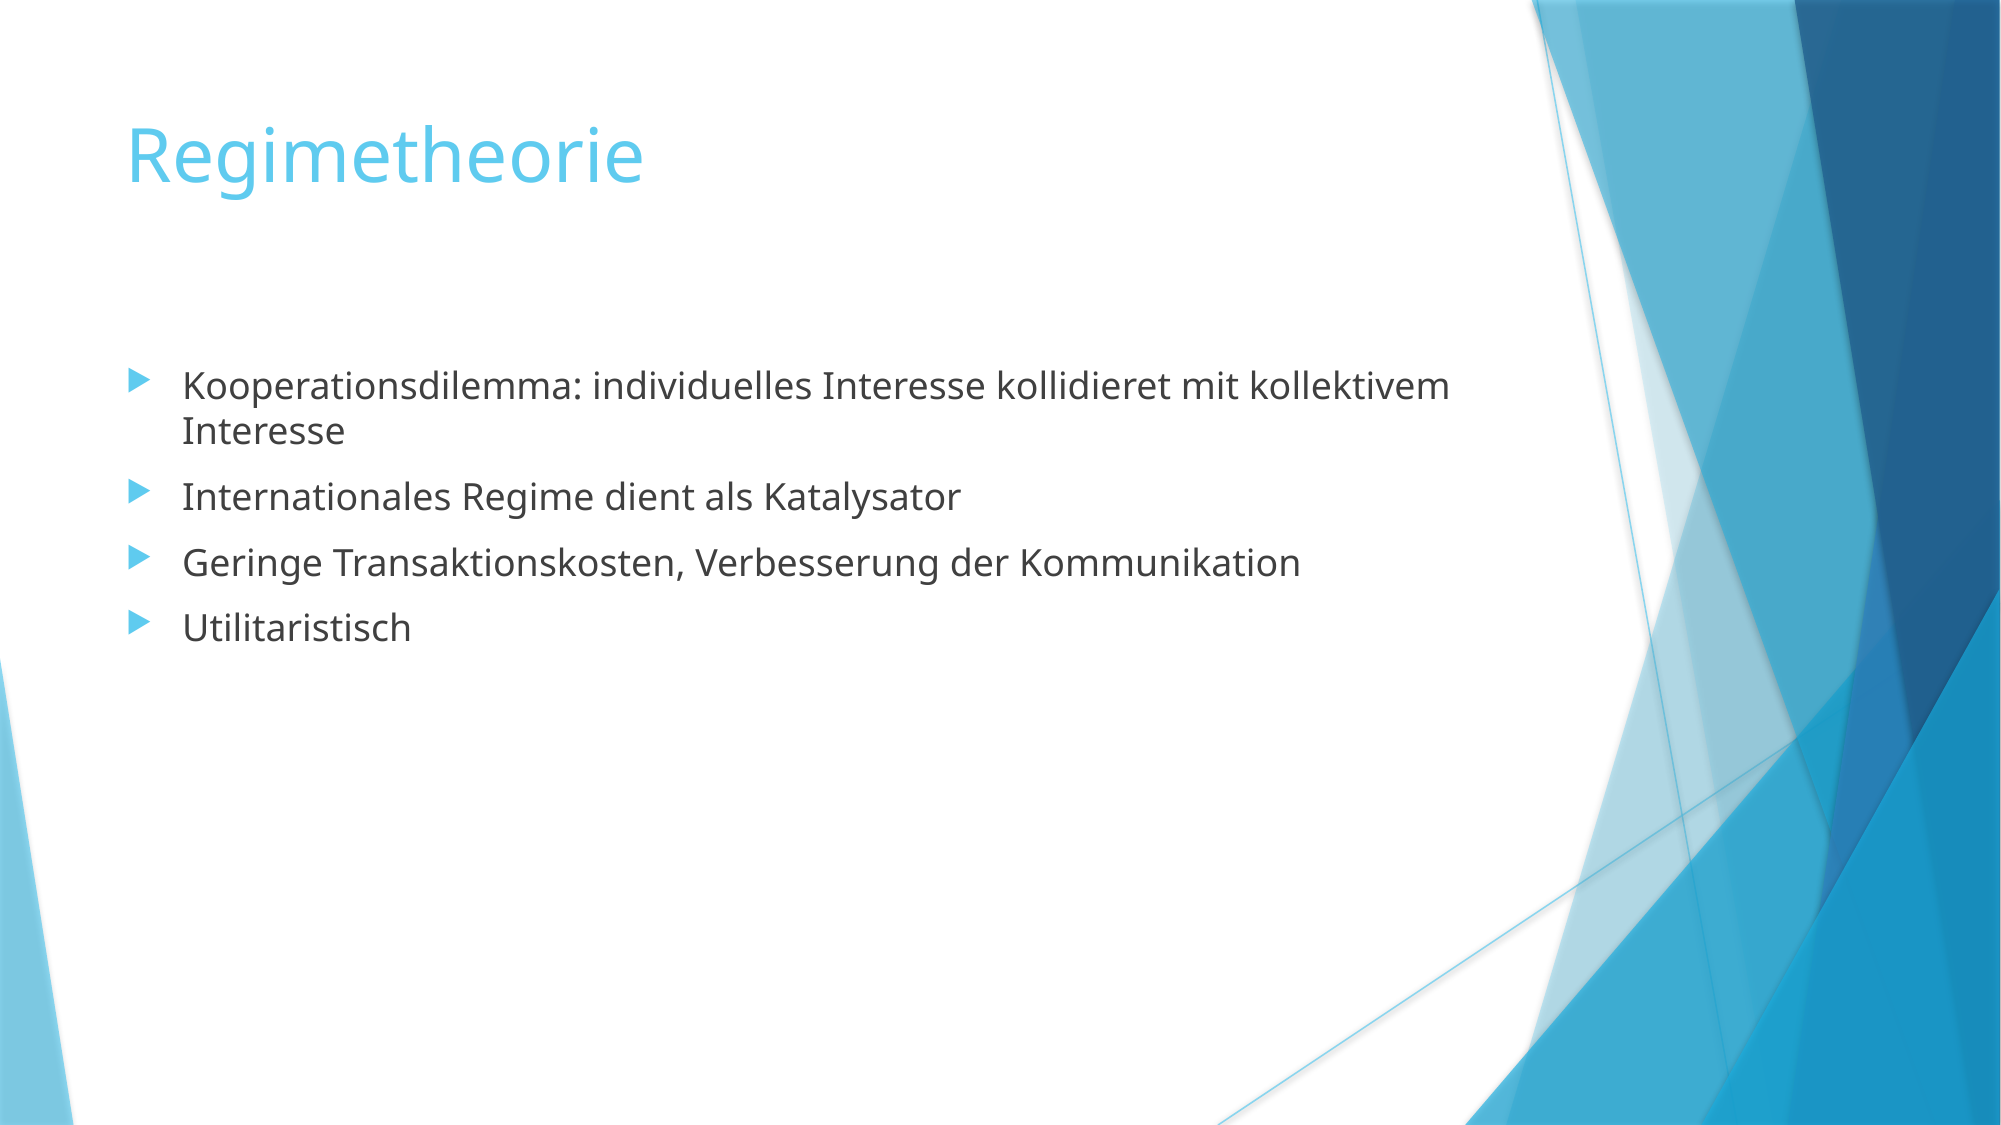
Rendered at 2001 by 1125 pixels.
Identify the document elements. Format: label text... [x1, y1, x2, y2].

text_box Kooperationsdilemma: individuelles Interesse kollidieret mit kollektivem Interesse Internationales Regime dient als Katalysator Geringe Transaktionskosten, Verbesserung der Kommunikation Utilitaristisch [111, 354, 1522, 991]
text_box Regimetheorie [111, 99, 1522, 317]
